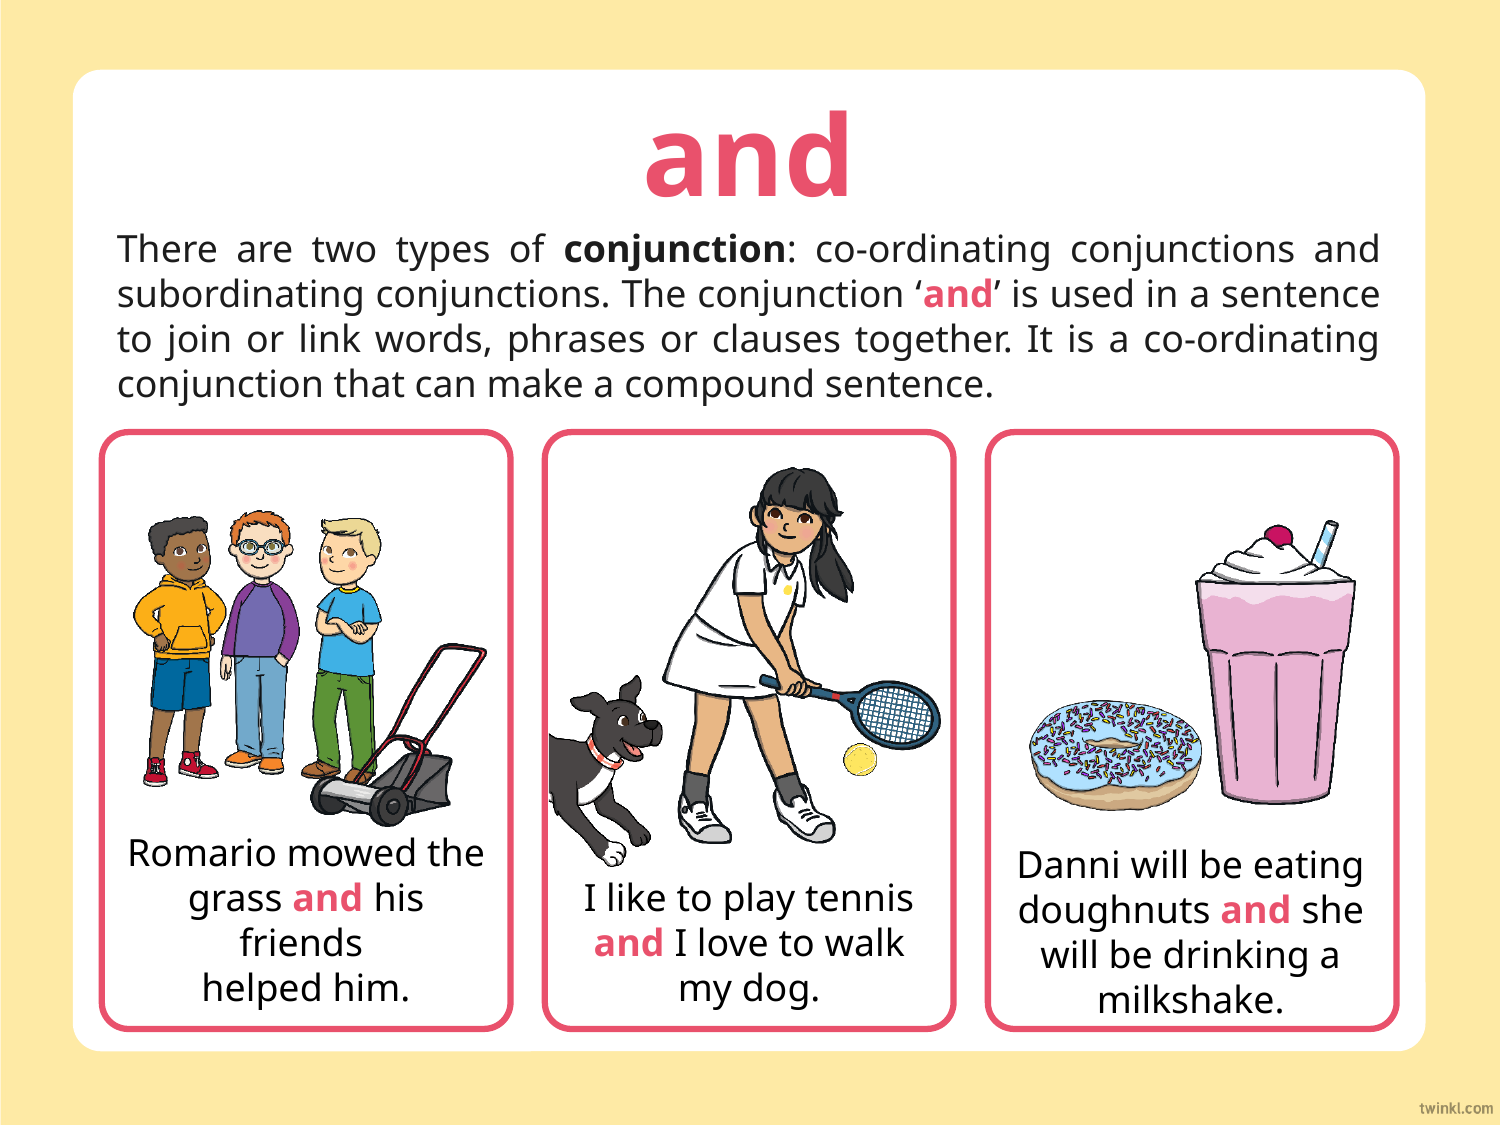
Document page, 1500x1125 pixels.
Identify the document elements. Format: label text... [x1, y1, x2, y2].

text_box There are two types of conjunction: co-ordinating conjunctions and subordinating conjunctions. The conjunction ‘and’ is used in a sentence to join or link words, phrases or clauses together. It is a co-ordinating conjunction that can make a compound sentence. [116, 224, 1382, 405]
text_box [544, 432, 954, 1029]
picture [0, 0, 1500, 1125]
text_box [987, 432, 1397, 1029]
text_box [101, 432, 511, 1029]
title and [73, 76, 1426, 244]
